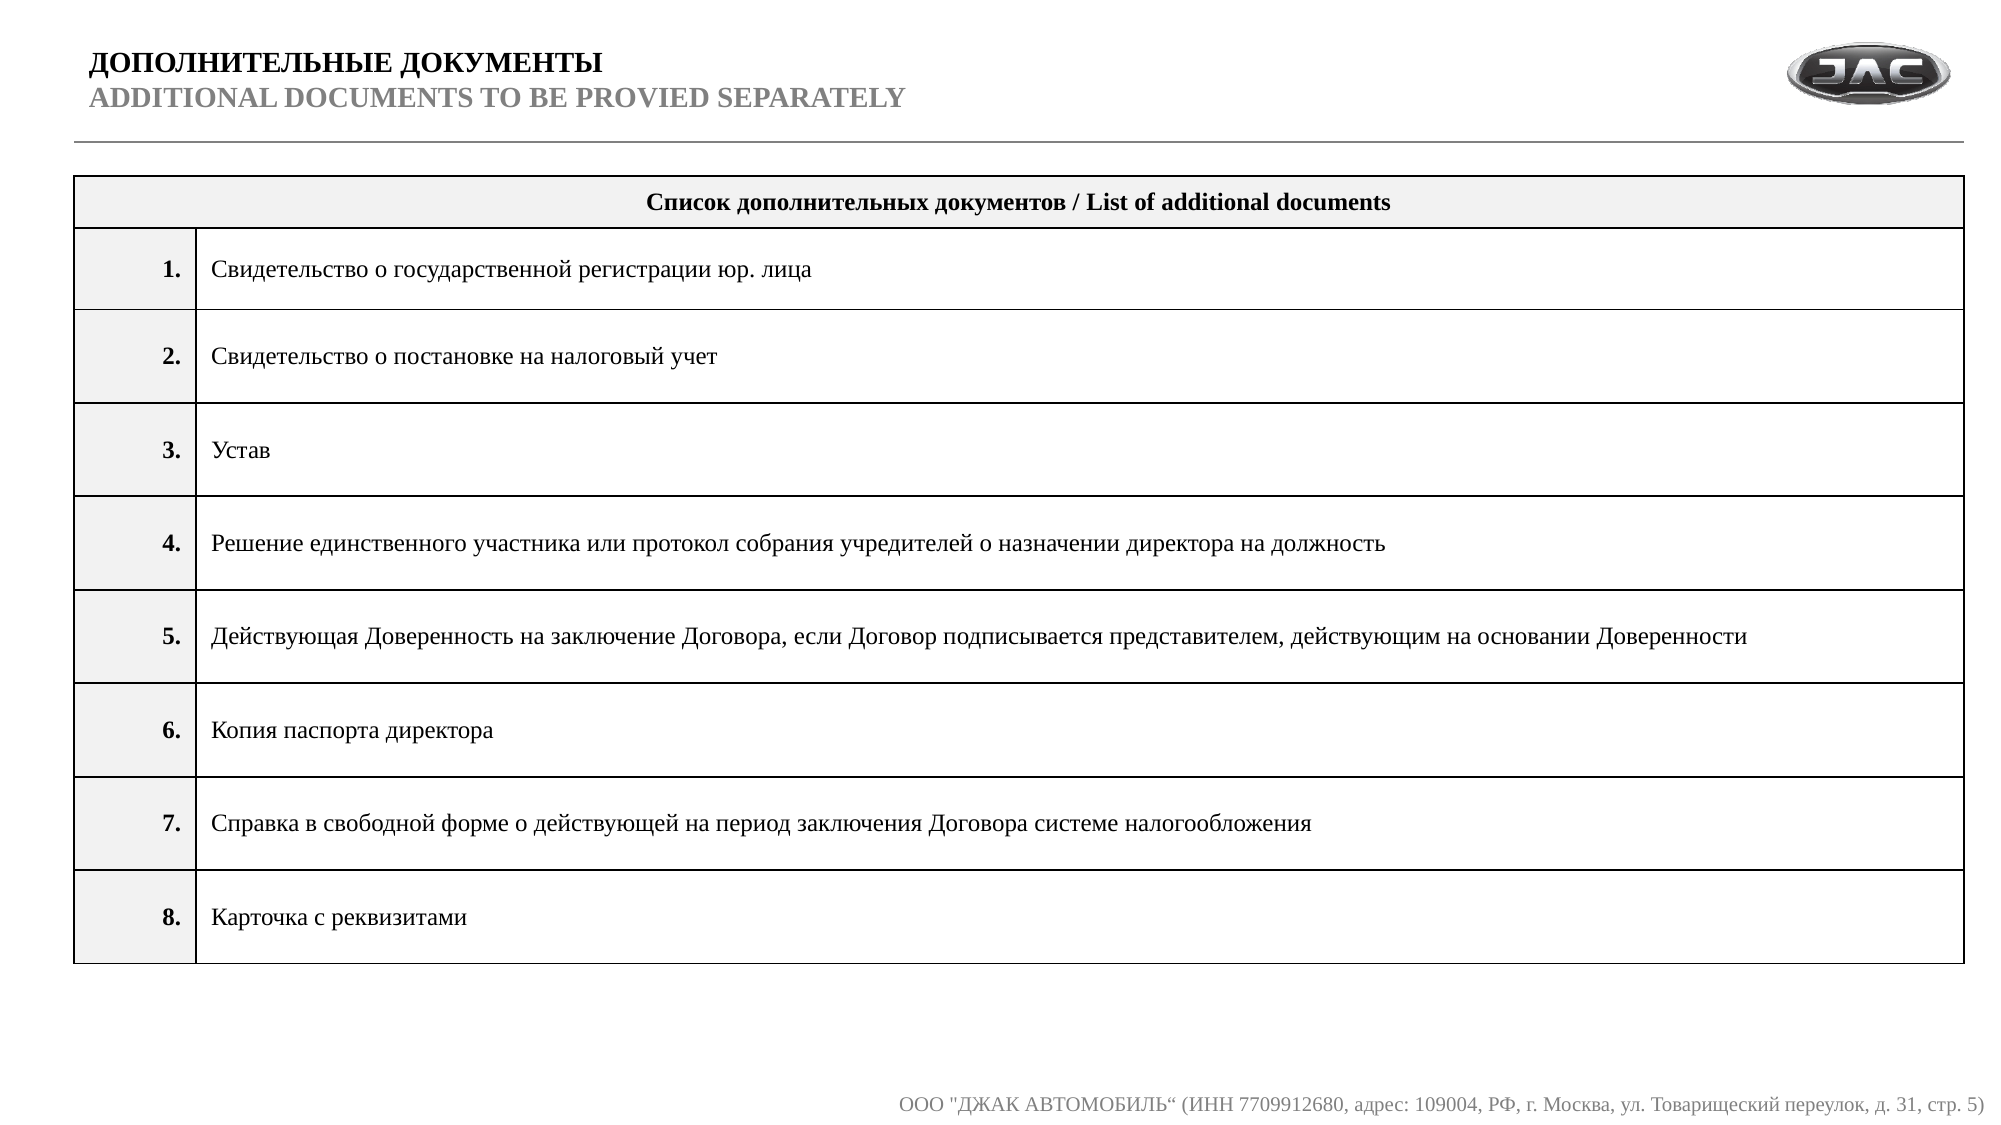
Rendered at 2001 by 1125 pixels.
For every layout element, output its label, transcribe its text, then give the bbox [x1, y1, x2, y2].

table_cell Решение единственного участника или протокол собрания учредителей о назначении директора на должность [197, 497, 1963, 589]
table_cell Действующая Доверенность на заключение Договора, если Договор подписывается представителем, действующим на основании Доверенности [197, 591, 1963, 682]
table_cell 3. [75, 404, 195, 495]
text_box ДОПОЛНИТЕЛЬНЫЕ ДОКУМЕНТЫ ADDITIONAL DOCUMENTS TO BE PROVIED SEPARATELY [73, 35, 1020, 121]
table_cell 8. [75, 871, 195, 963]
table_cell Свидетельство о постановке на налоговый учет [197, 310, 1963, 402]
table_cell Свидетельство о государственной регистрации юр. лица [197, 229, 1963, 309]
text_box ООО "ДЖАК АВТОМОБИЛЬ“ (ИНН 7709912680, адрес: 109004, РФ, г. Москва, ул. Товарищеский переулок, д. 31, стр. 5) [267, 1082, 2000, 1123]
table_cell 7. [75, 778, 195, 869]
table_cell Карточка с реквизитами [197, 871, 1963, 963]
table_cell 1. [75, 229, 195, 309]
table_header Список дополнительных документов / List of additional documents [75, 177, 1963, 227]
table_cell 2. [75, 310, 195, 402]
table_cell 4. [75, 497, 195, 589]
table_cell Справка в свободной форме о действующей на период заключения Договора системе налогообложения [197, 778, 1963, 869]
table_cell 5. [75, 591, 195, 682]
table_cell Копия паспорта директора [197, 684, 1963, 776]
picture [1737, 0, 2000, 148]
table_cell 6. [75, 684, 195, 776]
table_cell Устав [197, 404, 1963, 495]
